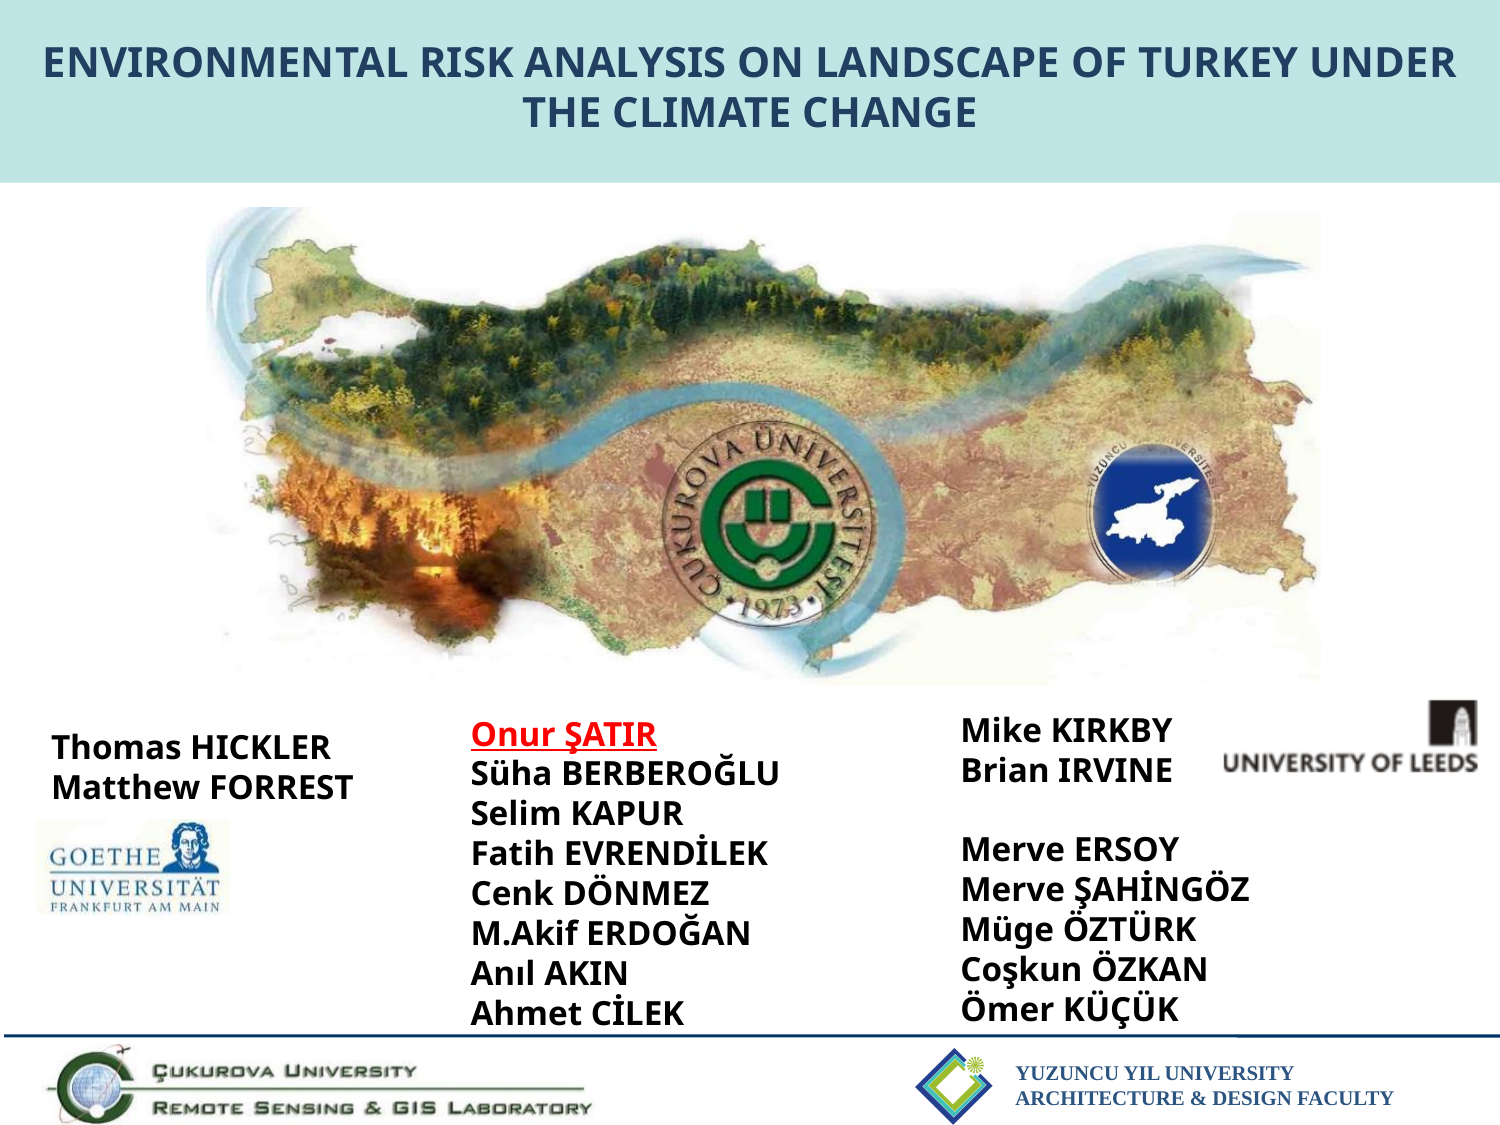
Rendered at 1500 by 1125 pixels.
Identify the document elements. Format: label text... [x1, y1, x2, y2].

picture [206, 207, 1321, 686]
text_box YUZUNCU YIL UNIVERSITY ARCHITECTURE & DESIGN FACULTY [1002, 1051, 1471, 1112]
text_box Mike KIRKBY Brian IRVINE Merve ERSOY Merve ŞAHİNGÖZ Müge ÖZTÜRK Coşkun ÖZKAN Ömer KÜÇÜK [945, 701, 1324, 1035]
picture [1210, 693, 1486, 783]
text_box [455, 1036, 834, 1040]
text_box ENVIRONMENTAL RISK ANALYSIS ON LANDSCAPE OF TURKEY UNDER THE CLIMATE CHANGE [0, 0, 1500, 183]
picture [40, 1044, 602, 1125]
picture [35, 819, 230, 924]
picture [910, 1040, 998, 1125]
text_box Thomas HICKLER Matthew FORREST [36, 718, 415, 814]
text_box Onur ŞATIR Süha BERBEROĞLU Selim KAPUR Fatih EVRENDİLEK Cenk DÖNMEZ M.Akif ERDOĞAN Anıl AKIN Ahmet CİLEK [455, 705, 834, 1035]
